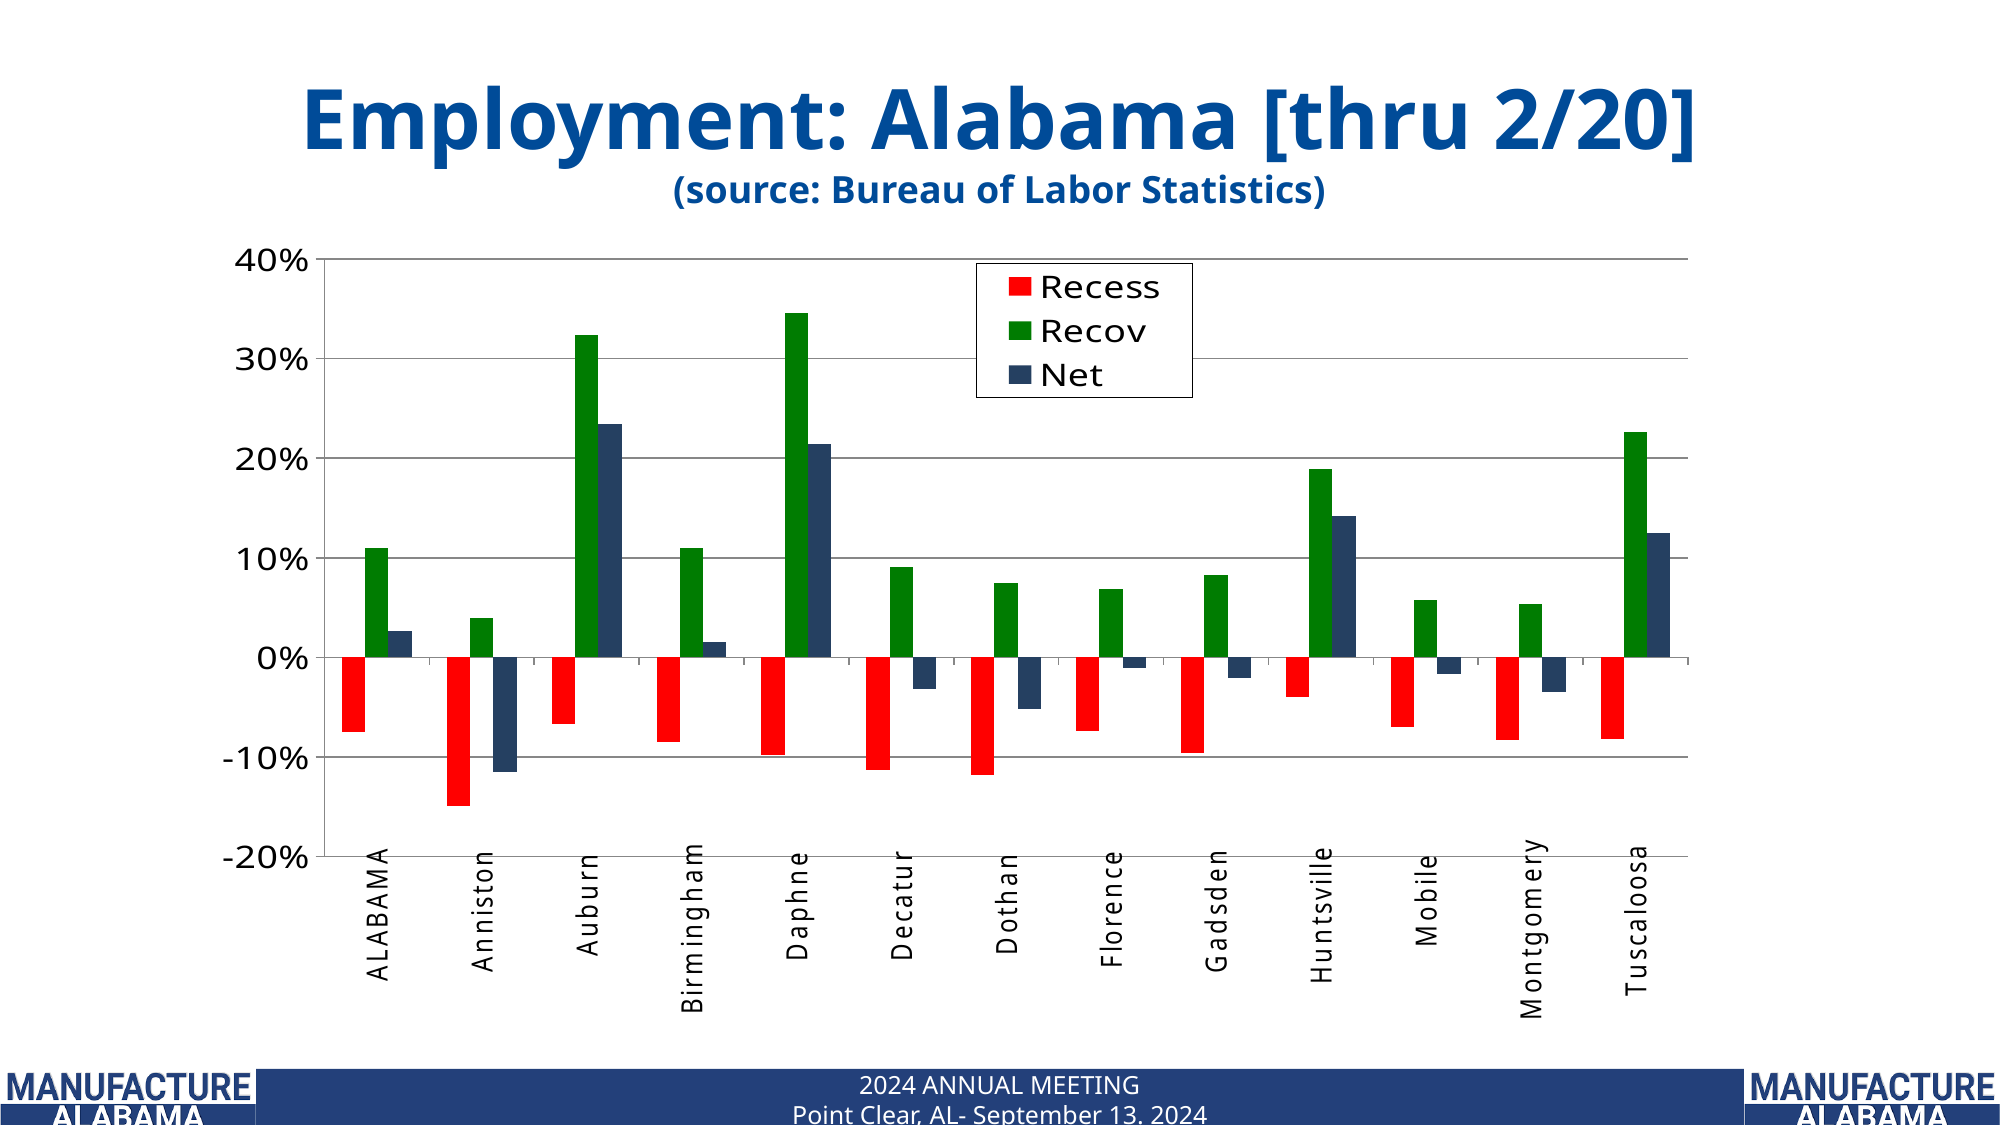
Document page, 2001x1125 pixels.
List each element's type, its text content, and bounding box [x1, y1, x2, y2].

chart [162, 232, 1751, 1021]
picture [0, 1068, 256, 1125]
picture [1744, 1068, 2000, 1125]
title Employment: Alabama [thru 2/20] (source: Bureau of Labor Statistics) [99, 45, 1900, 233]
